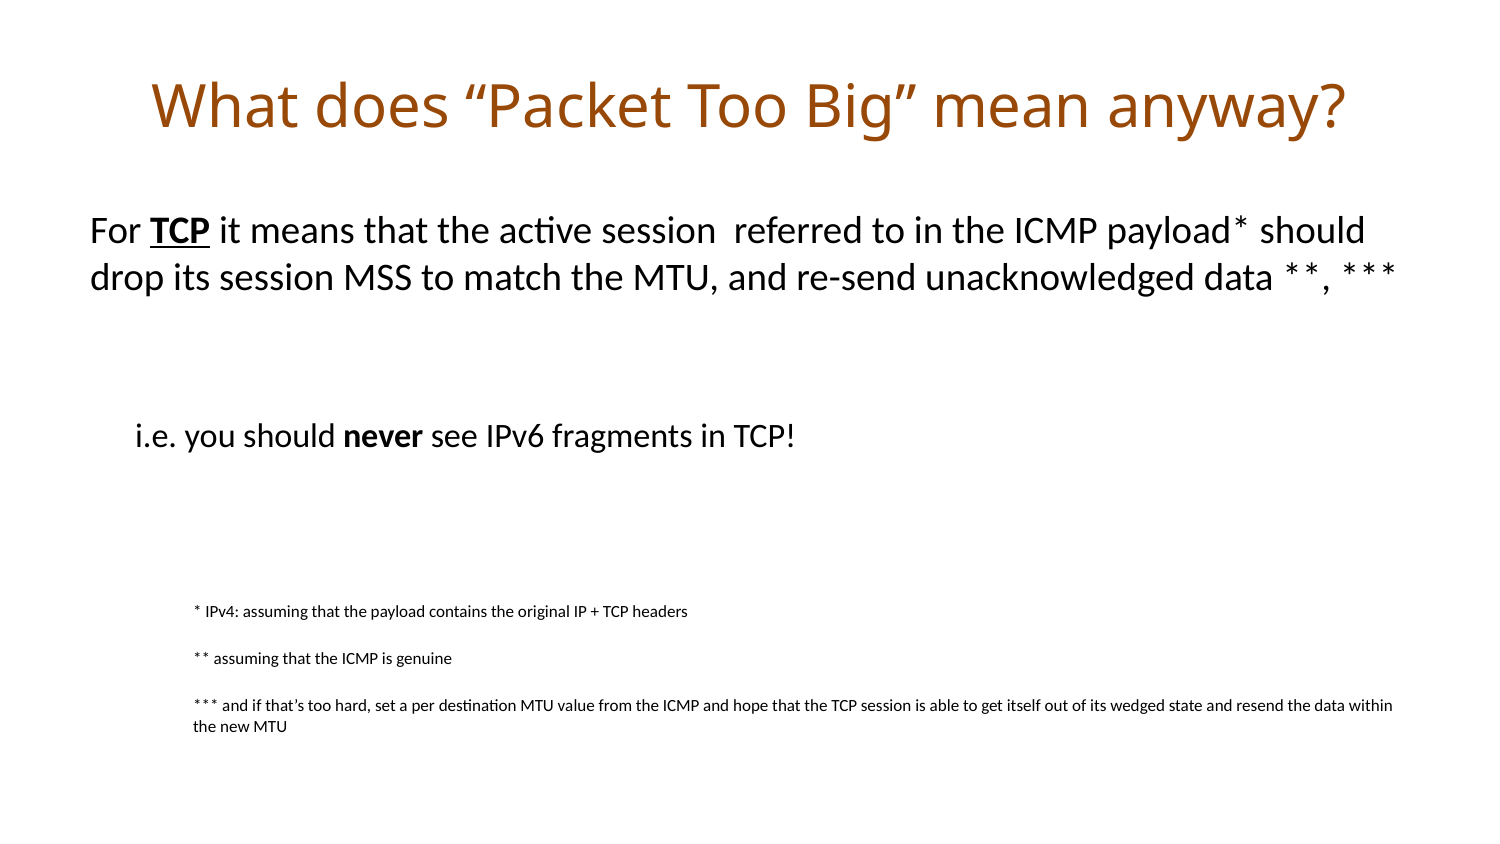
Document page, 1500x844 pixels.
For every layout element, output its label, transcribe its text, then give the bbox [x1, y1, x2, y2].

list For TCP it means that the active session referred to in the ICMP payload* should drop its session MSS to match the MTU, and re-send unacknowledged data **, *** i.e. you should never see IPv6 fragments in TCP! * IPv4: assuming that the payload contains the original IP + TCP headers ** assuming that the ICMP is genuine *** and if that’s too hard, set a per destination MTU value from the ICMP and hope that the TCP session is able to get itself out of its wedged state and resend the data within the new MTU [75, 196, 1425, 754]
title What does “Packet Too Big” mean anyway? [75, 33, 1425, 175]
